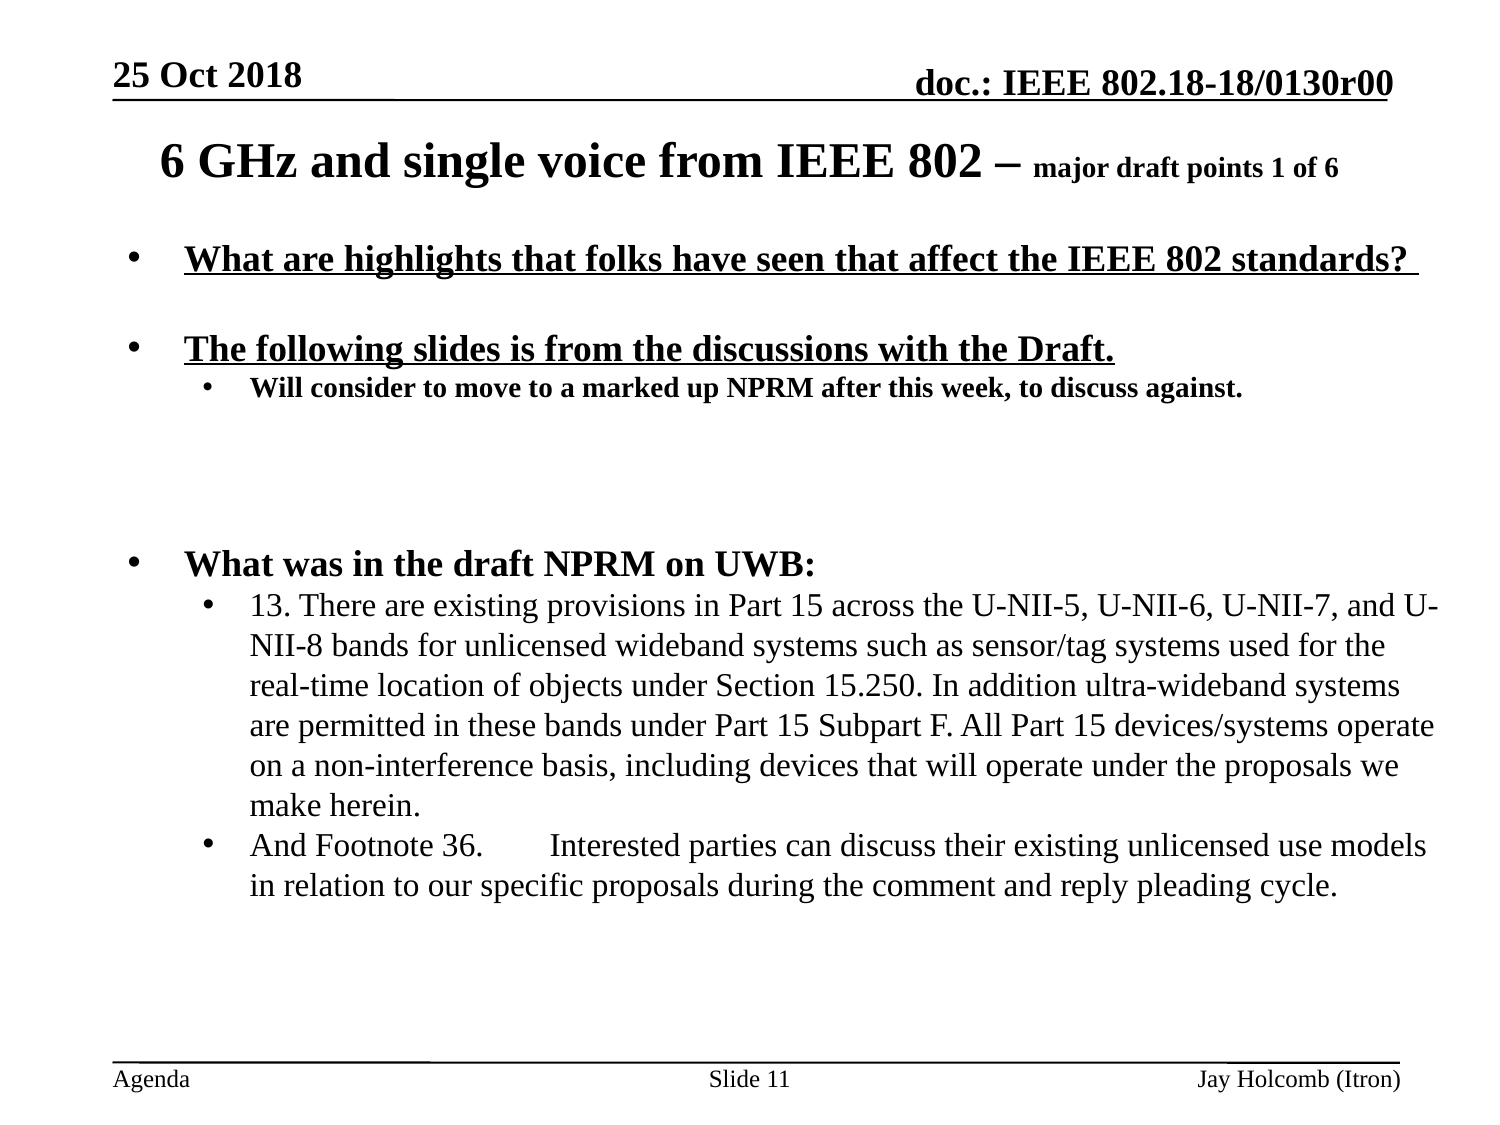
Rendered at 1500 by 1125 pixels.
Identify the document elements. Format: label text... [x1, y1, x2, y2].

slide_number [112, 49, 488, 95]
title 6 GHz and single voice from IEEE 802 – major draft points 1 of 6 [112, 100, 1388, 180]
list What are highlights that folks have seen that affect the IEEE 802 standards? The following slides is from the discussions with the Draft. Will consider to move to a marked up NPRM after this week, to discuss against. What was in the draft NPRM on UWB: 13. There are existing provisions in Part 15 across the U-NII-5, U-NII-6, U-NII-7, and U- NII-8 bands for unlicensed wideband systems such as sensor/tag systems used for the real-time location of objects under Section 15.250. In addition ultra-wideband systems are permitted in these bands under Part 15 Subpart F. All Part 15 devices/systems operate on a non-interference basis, including devices that will operate under the proposals we make herein. And Footnote 36. Interested parties can discuss their existing unlicensed use models in relation to our specific proposals during the comment and reply pleading cycle. [112, 180, 1463, 1063]
footer Jay Holcomb (Itron) [878, 1061, 1402, 1093]
slide_number Slide 11 [699, 1061, 800, 1123]
